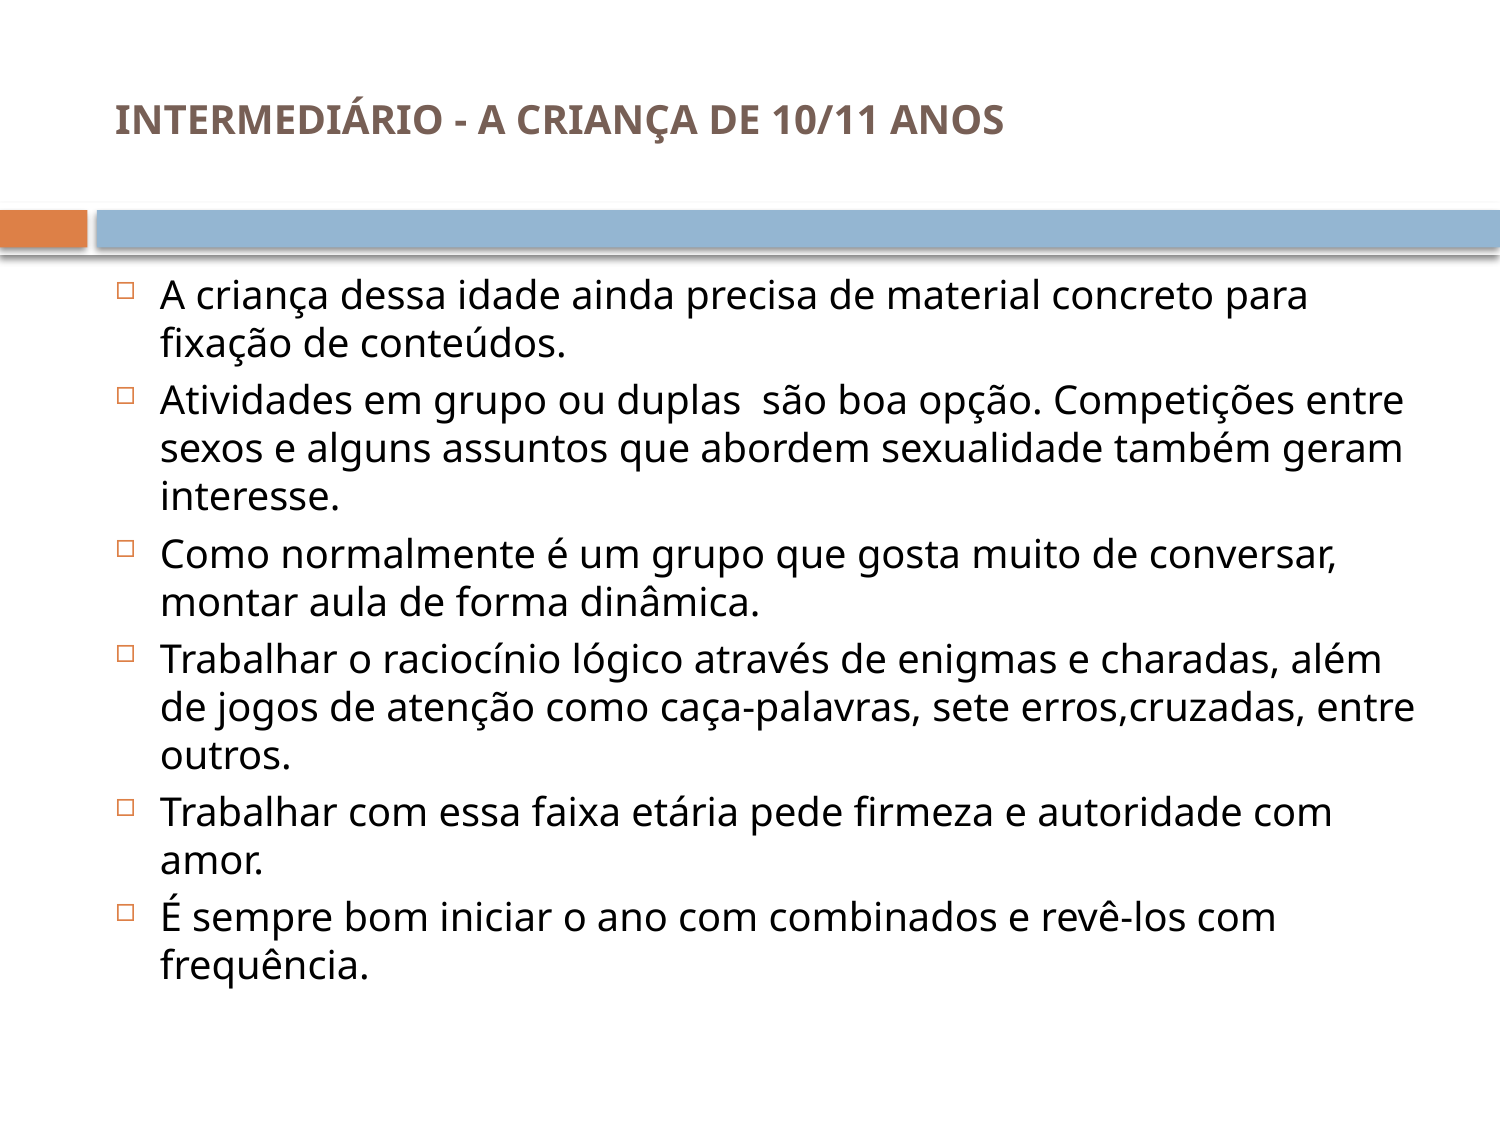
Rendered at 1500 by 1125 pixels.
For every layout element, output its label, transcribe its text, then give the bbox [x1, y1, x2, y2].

list A criança dessa idade ainda precisa de material concreto para fixação de conteúdos. Atividades em grupo ou duplas são boa opção. Competições entre sexos e alguns assuntos que abordem sexualidade também geram interesse. Como normalmente é um grupo que gosta muito de conversar, montar aula de forma dinâmica. Trabalhar o raciocínio lógico através de enigmas e charadas, além de jogos de atenção como caça-palavras, sete erros,cruzadas, entre outros. Trabalhar com essa faixa etária pede firmeza e autoridade com amor. É sempre bom iniciar o ano com combinados e revê-los com frequência. [100, 262, 1438, 1000]
title INTERMEDIÁRIO - A CRIANÇA DE 10/11 ANOS [100, 37, 1438, 200]
